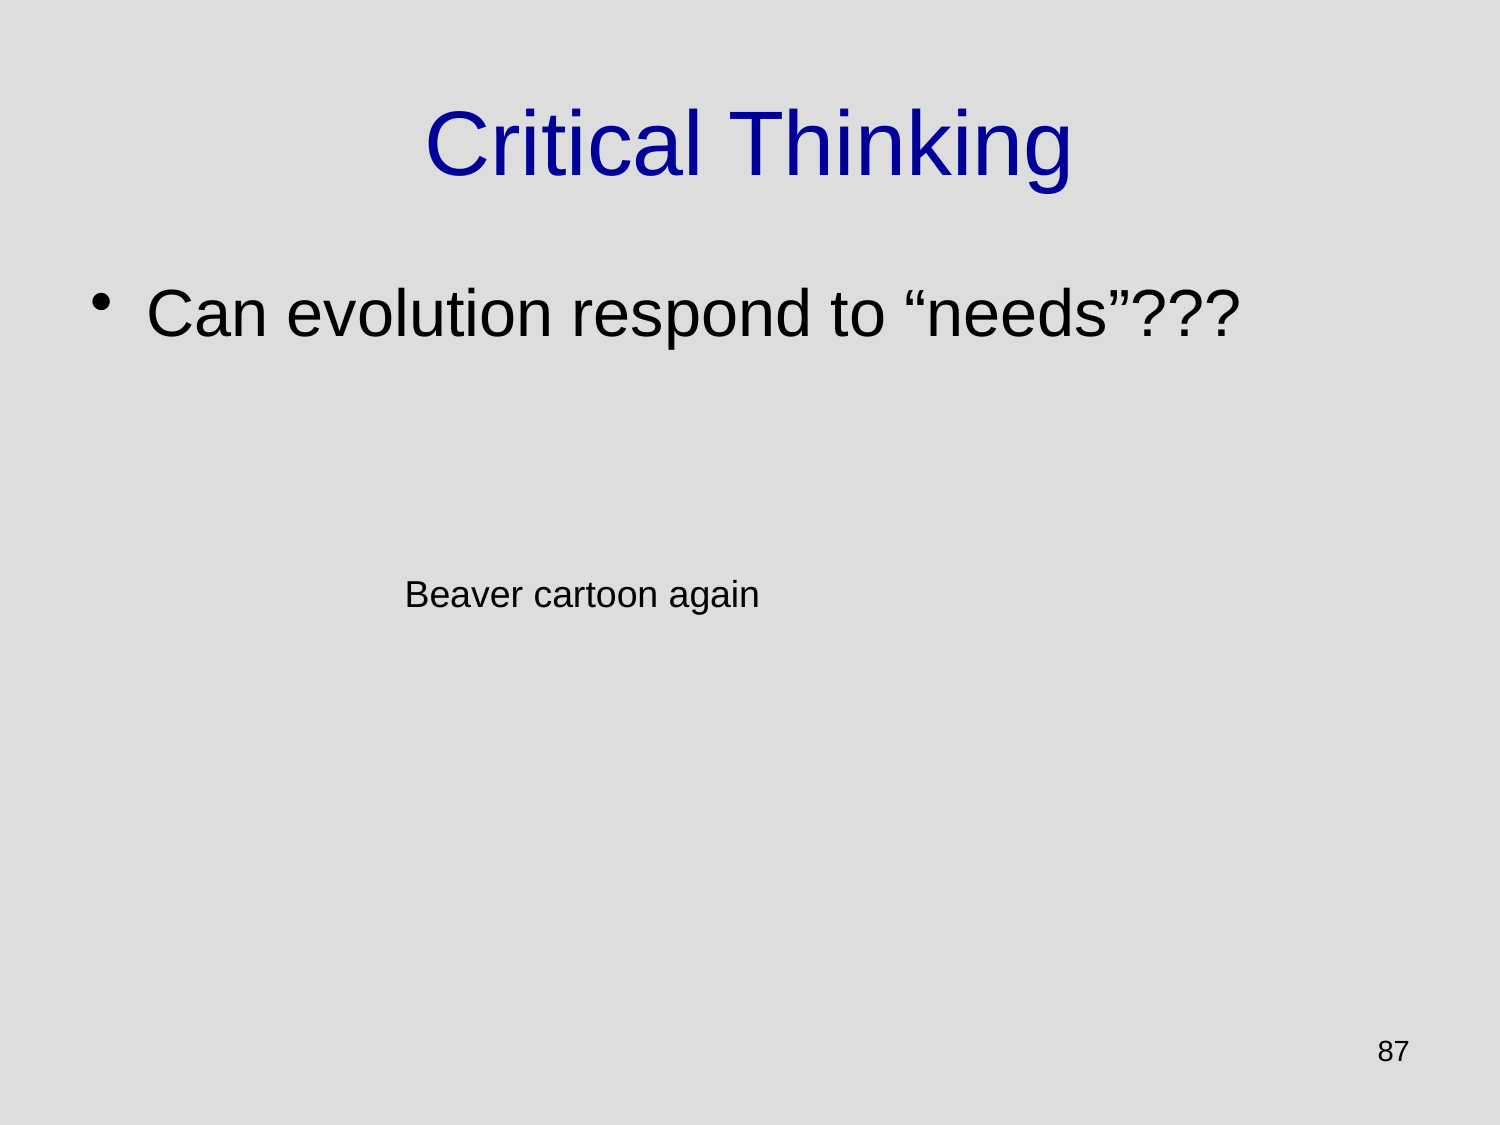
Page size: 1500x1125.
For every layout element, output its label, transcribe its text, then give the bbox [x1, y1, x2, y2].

list Can evolution respond to “needs”??? [75, 262, 1425, 1005]
text_box Beaver cartoon again [389, 562, 776, 623]
slide_number 87 [1074, 1024, 1425, 1103]
title Critical Thinking [75, 45, 1425, 233]
